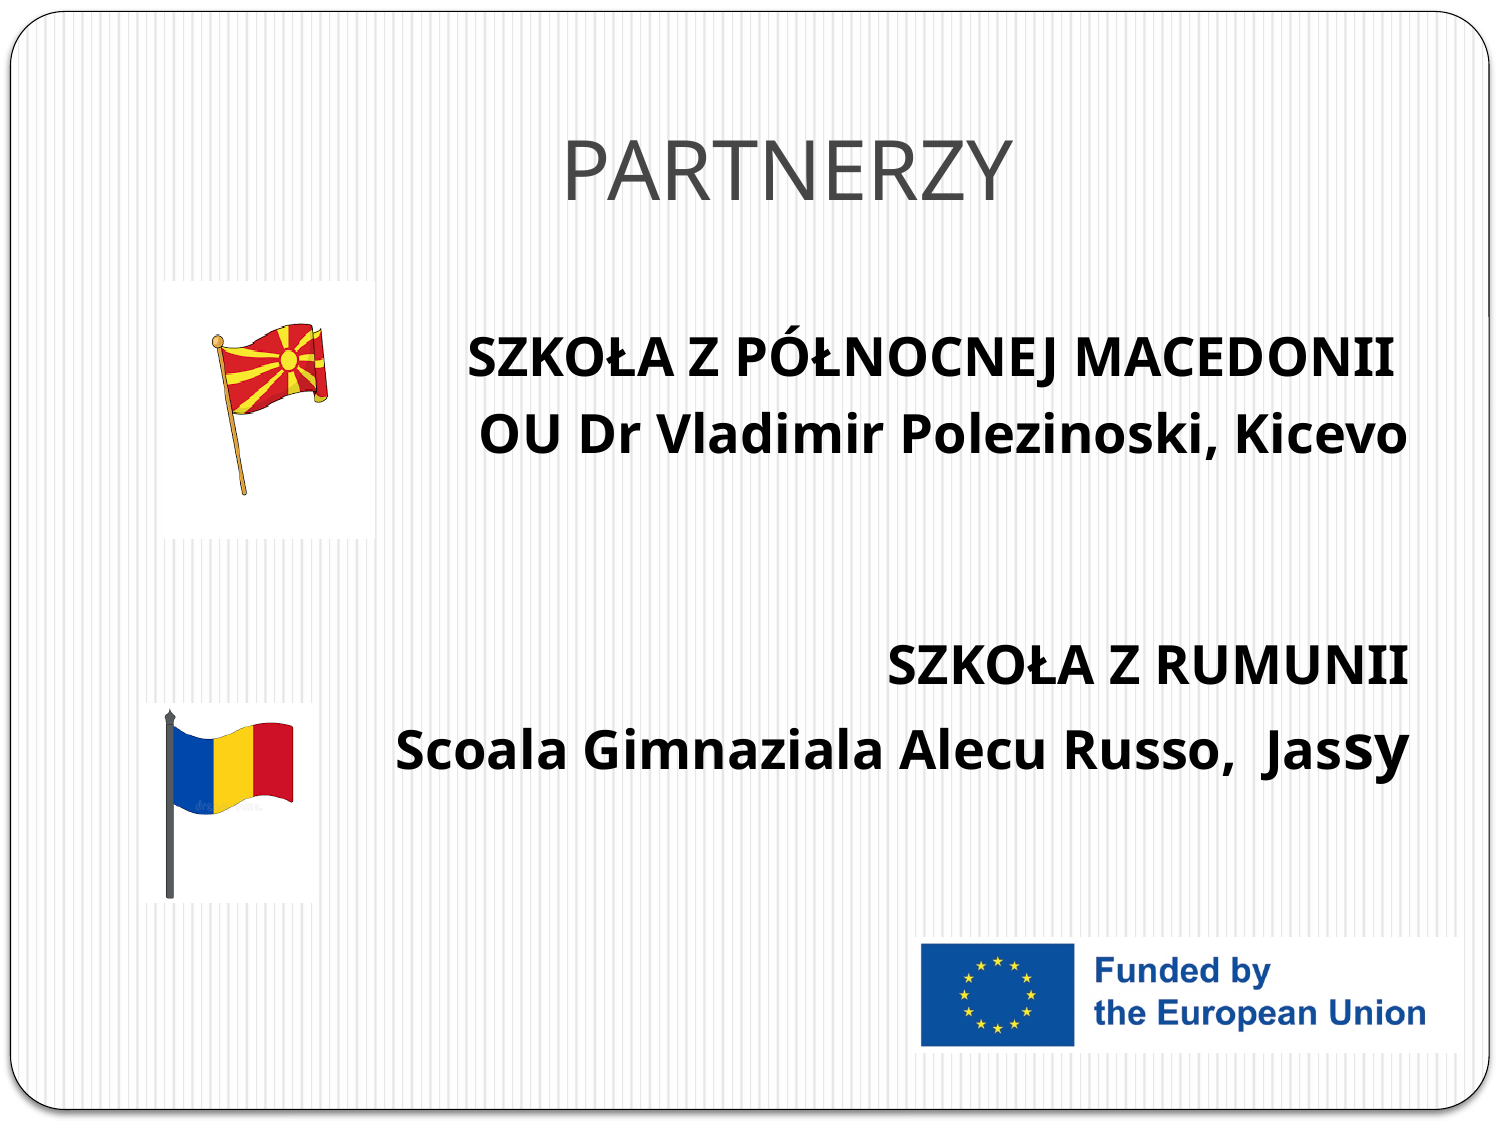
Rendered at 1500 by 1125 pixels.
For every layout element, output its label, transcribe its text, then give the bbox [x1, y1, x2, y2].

picture [163, 280, 376, 540]
list SZKOŁA Z PÓŁNOCNEJ MACEDONII OU Dr Vladimir Polezinoski, Kicevo SZKOŁA Z RUMUNII Scoala Gimnaziala Alecu Russo, Jassy [150, 237, 1425, 988]
picture [913, 937, 1465, 1054]
title PARTNERZY [150, 45, 1425, 233]
picture [140, 702, 317, 903]
